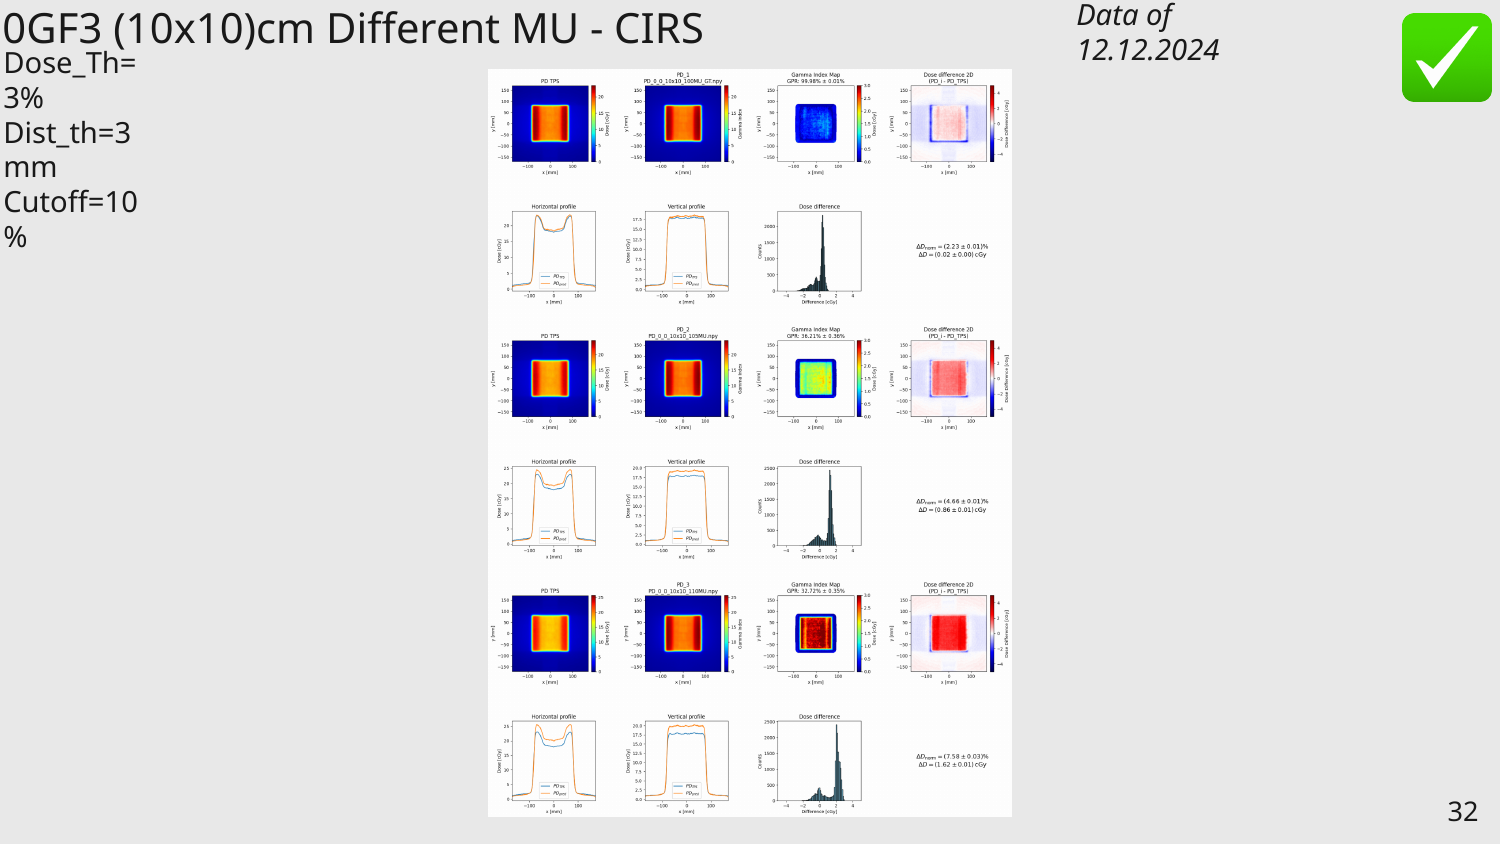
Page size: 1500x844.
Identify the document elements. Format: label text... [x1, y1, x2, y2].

slide_number ‹#› [1403, 779, 1494, 844]
text_box 0GF3 (10x10)cm Different MU - CIRS [0, 0, 867, 47]
picture [1402, 13, 1492, 103]
picture [488, 69, 1012, 817]
text_box Dose_Th=3% Dist_th=3 mm Cutoff=10% [0, 28, 168, 162]
text_box Data of 12.12.2024 [1061, 0, 1309, 31]
